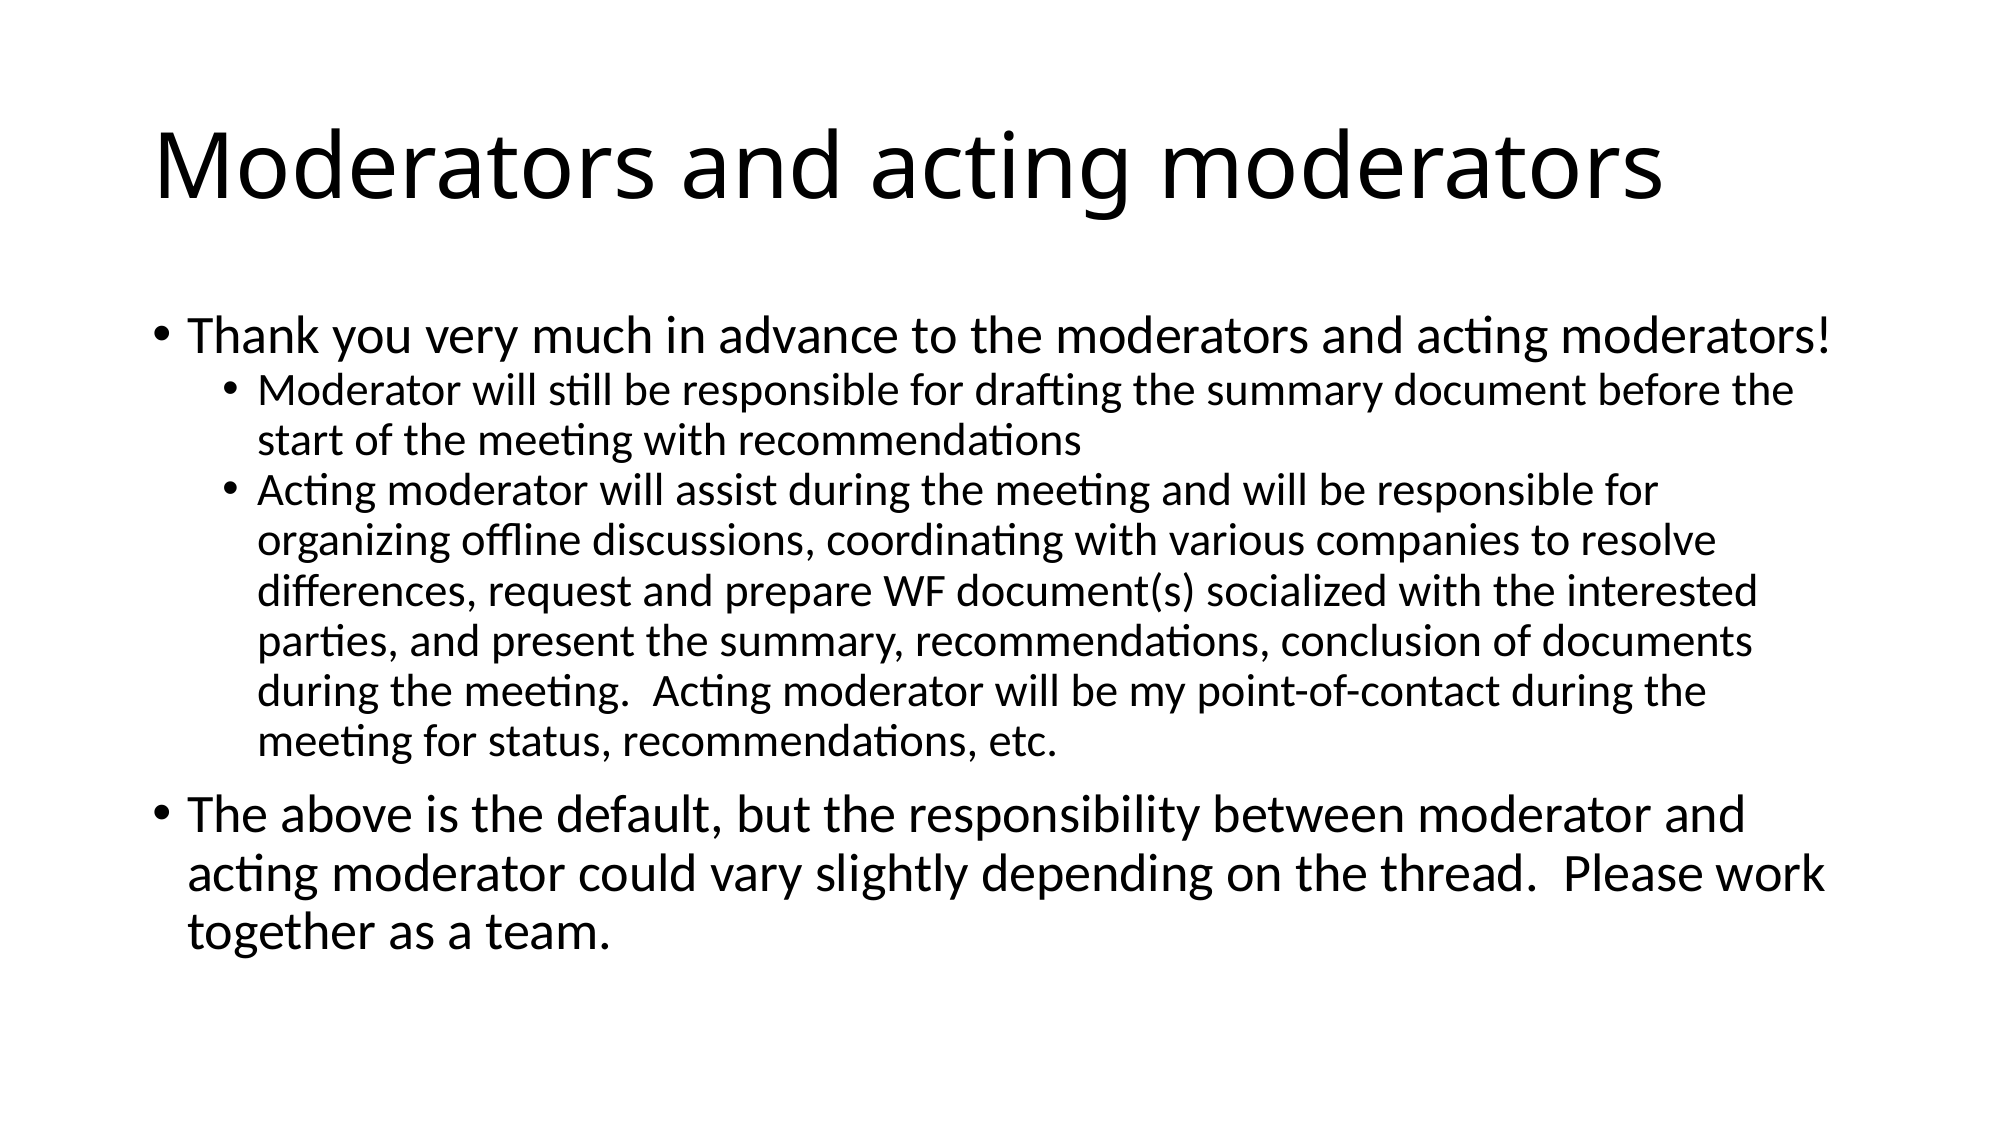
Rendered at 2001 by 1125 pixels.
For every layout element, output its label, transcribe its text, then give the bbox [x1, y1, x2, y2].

title Moderators and acting moderators [137, 59, 1863, 278]
list Thank you very much in advance to the moderators and acting moderators! Moderator will still be responsible for drafting the summary document before the start of the meeting with recommendations Acting moderator will assist during the meeting and will be responsible for organizing offline discussions, coordinating with various companies to resolve differences, request and prepare WF document(s) socialized with the interested parties, and present the summary, recommendations, conclusion of documents during the meeting. Acting moderator will be my point-of-contact during the meeting for status, recommendations, etc. The above is the default, but the responsibility between moderator and acting moderator could vary slightly depending on the thread. Please work together as a team. [137, 299, 1863, 1014]
